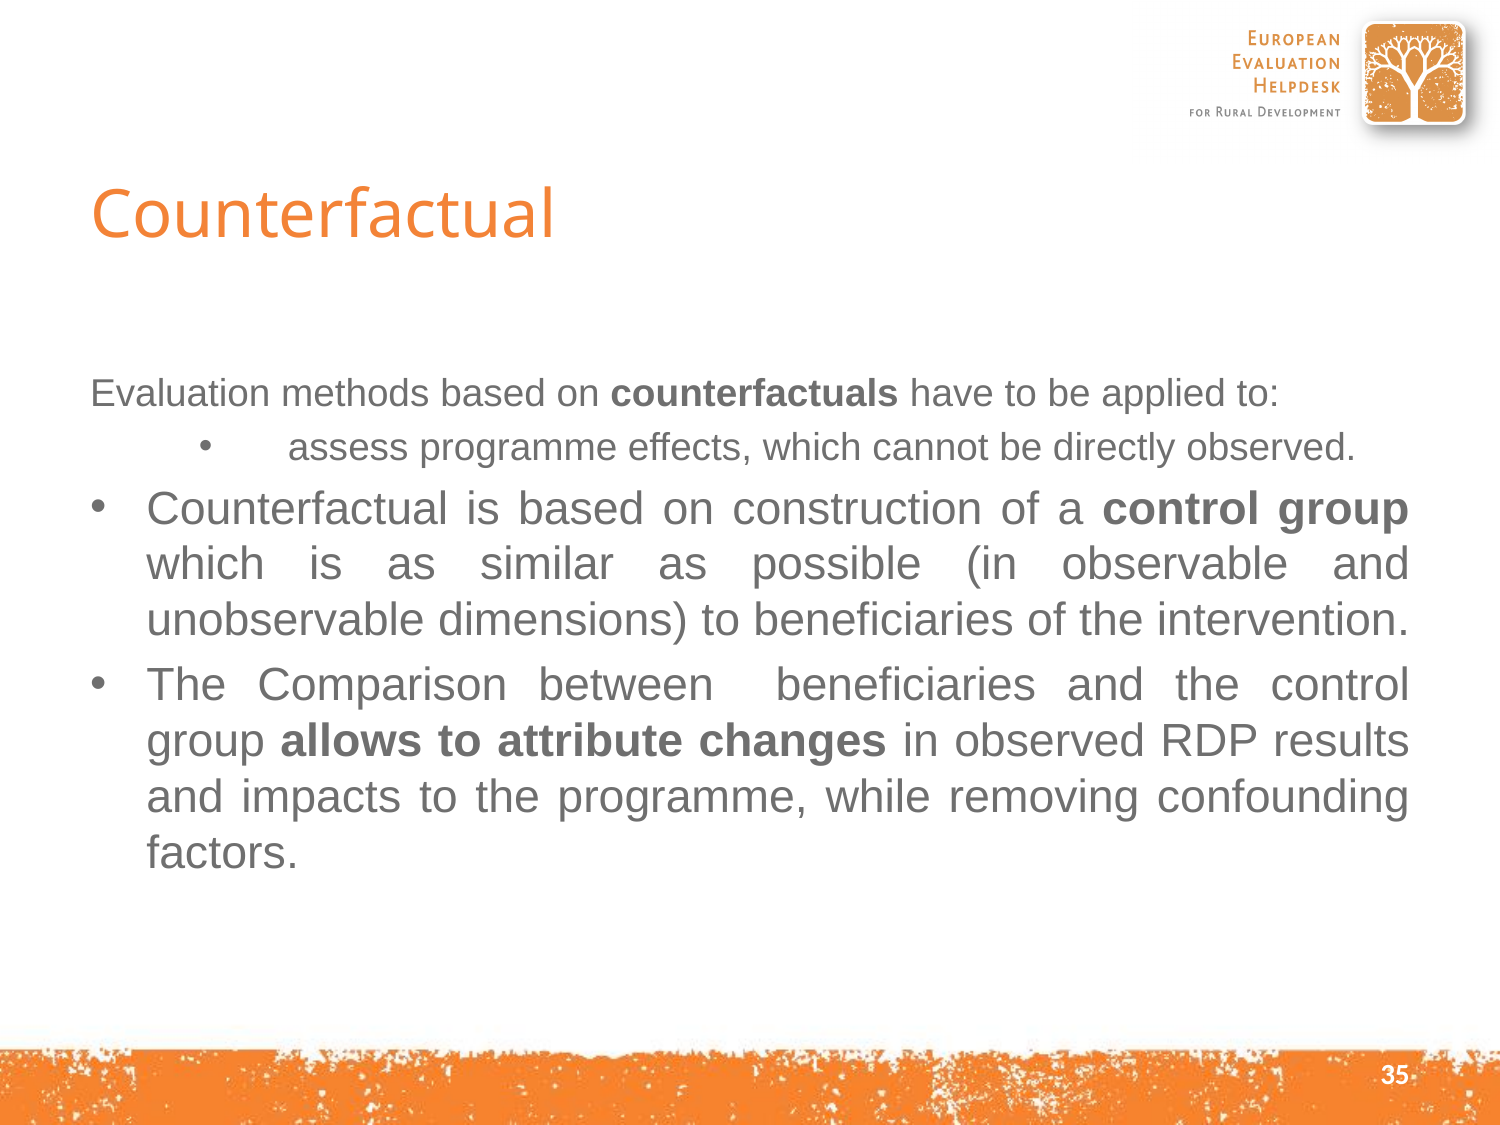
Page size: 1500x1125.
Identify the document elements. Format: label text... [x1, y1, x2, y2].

title Counterfactual [75, 117, 1425, 305]
picture [0, 0, 1500, 1125]
slide_number 35 [1074, 1042, 1425, 1103]
list Evaluation methods based on counterfactuals have to be applied to: assess programme effects, which cannot be directly observed. Counterfactual is based on construction of a control group which is as similar as possible (in observable and unobservable dimensions) to beneficiaries of the intervention. The Comparison between beneficiaries and the control group allows to attribute changes in observed RDP results and impacts to the programme, while removing confounding factors. [75, 360, 1425, 957]
